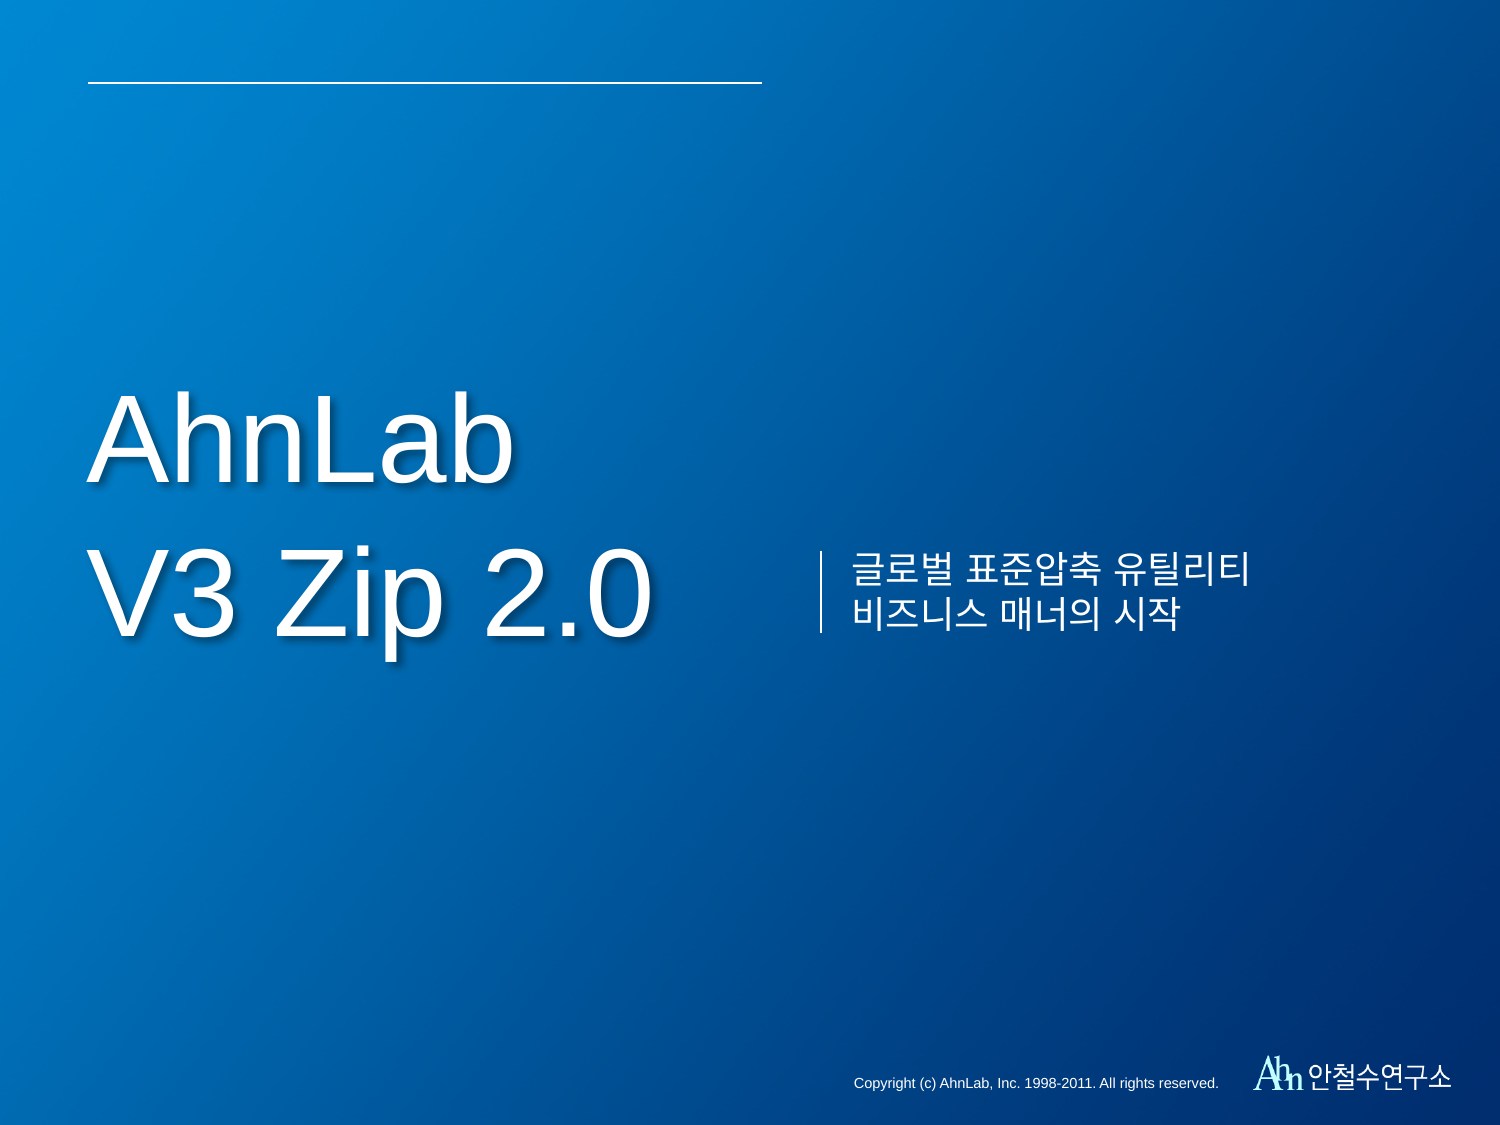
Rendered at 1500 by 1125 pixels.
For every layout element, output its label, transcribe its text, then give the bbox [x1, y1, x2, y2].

title AhnLab V3 Zip 2.0 [71, 206, 813, 669]
subtitle 글로벌 표준압축 유틸리티 비즈니스 매너의 시작 [836, 539, 1442, 668]
picture [0, 0, 1500, 1125]
